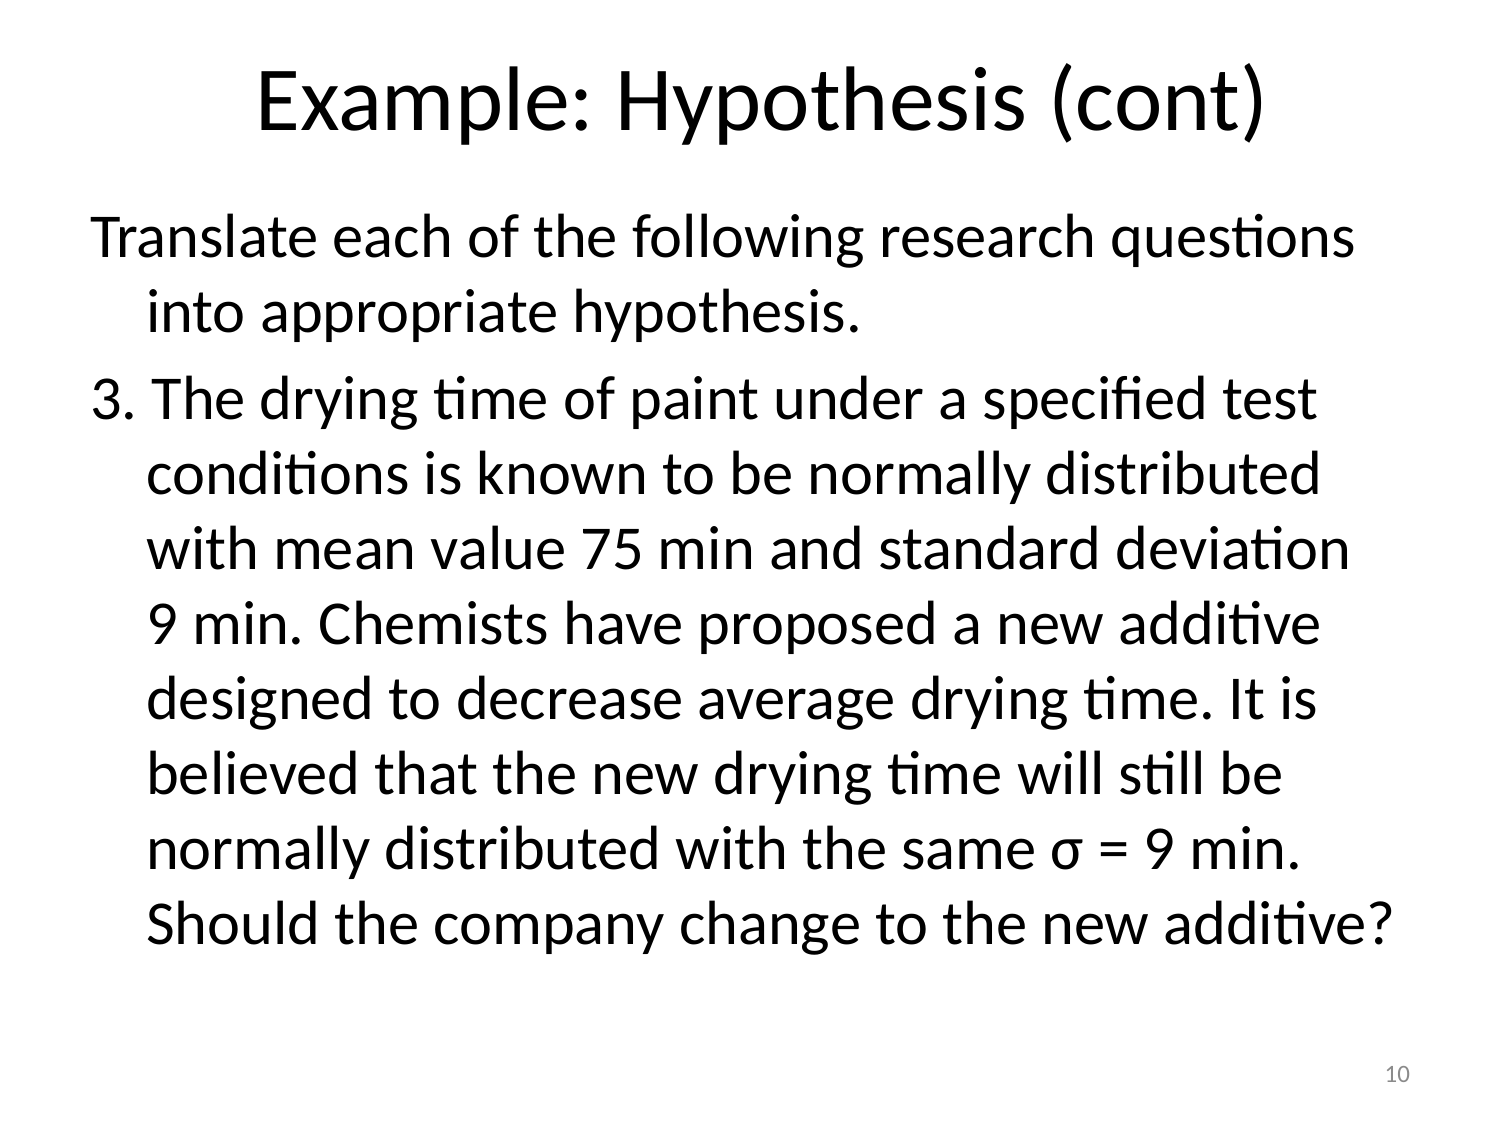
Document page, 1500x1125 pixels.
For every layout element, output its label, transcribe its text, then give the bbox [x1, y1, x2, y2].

list Translate each of the following research questions into appropriate hypothesis. 3. The drying time of paint under a specified test conditions is known to be normally distributed with mean value 75 min and standard deviation 9 min. Chemists have proposed a new additive designed to decrease average drying time. It is believed that the new drying time will still be normally distributed with the same σ = 9 min. Should the company change to the new additive? [75, 187, 1413, 1038]
slide_number 10 [1074, 1042, 1425, 1103]
title Example: Hypothesis (cont) [87, 0, 1438, 188]
